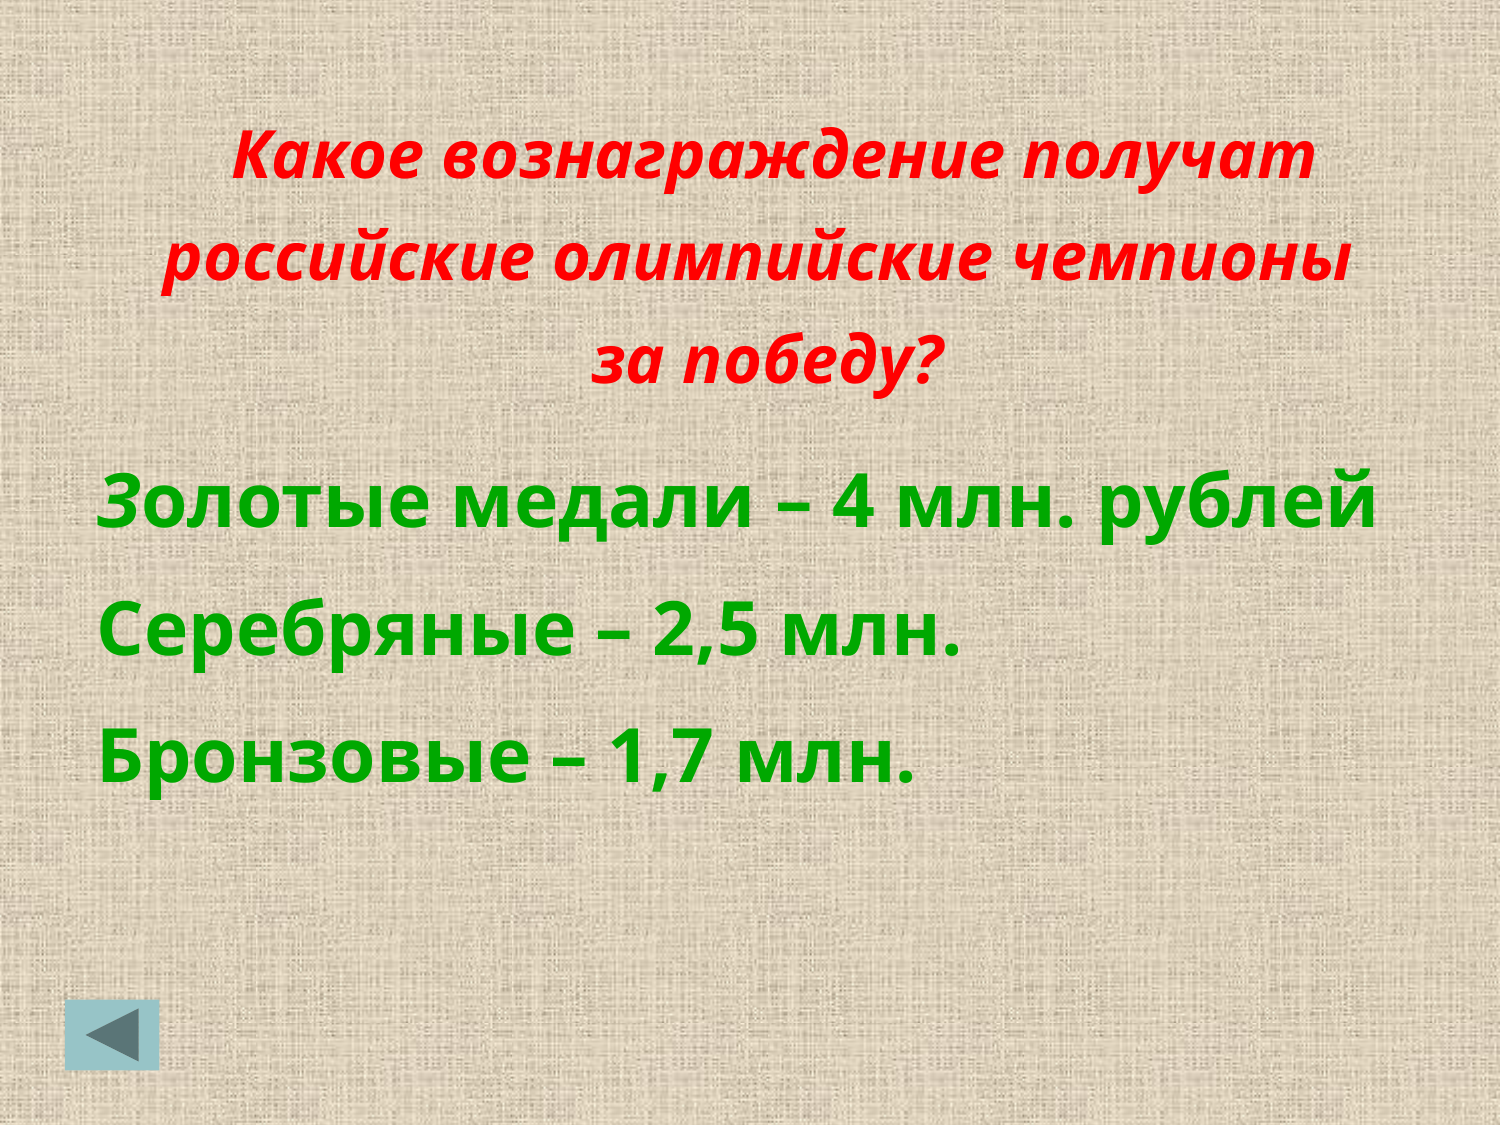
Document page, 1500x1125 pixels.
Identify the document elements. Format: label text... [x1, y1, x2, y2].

text_box Золотые медали – 4 млн. рублей Серебряные – 2,5 млн. Бронзовые – 1,7 млн. [81, 445, 1465, 805]
text_box Какое вознаграждение получат российские олимпийские чемпионы за победу? [140, 82, 1395, 404]
text_box [64, 999, 160, 1071]
picture [0, 0, 1500, 1125]
